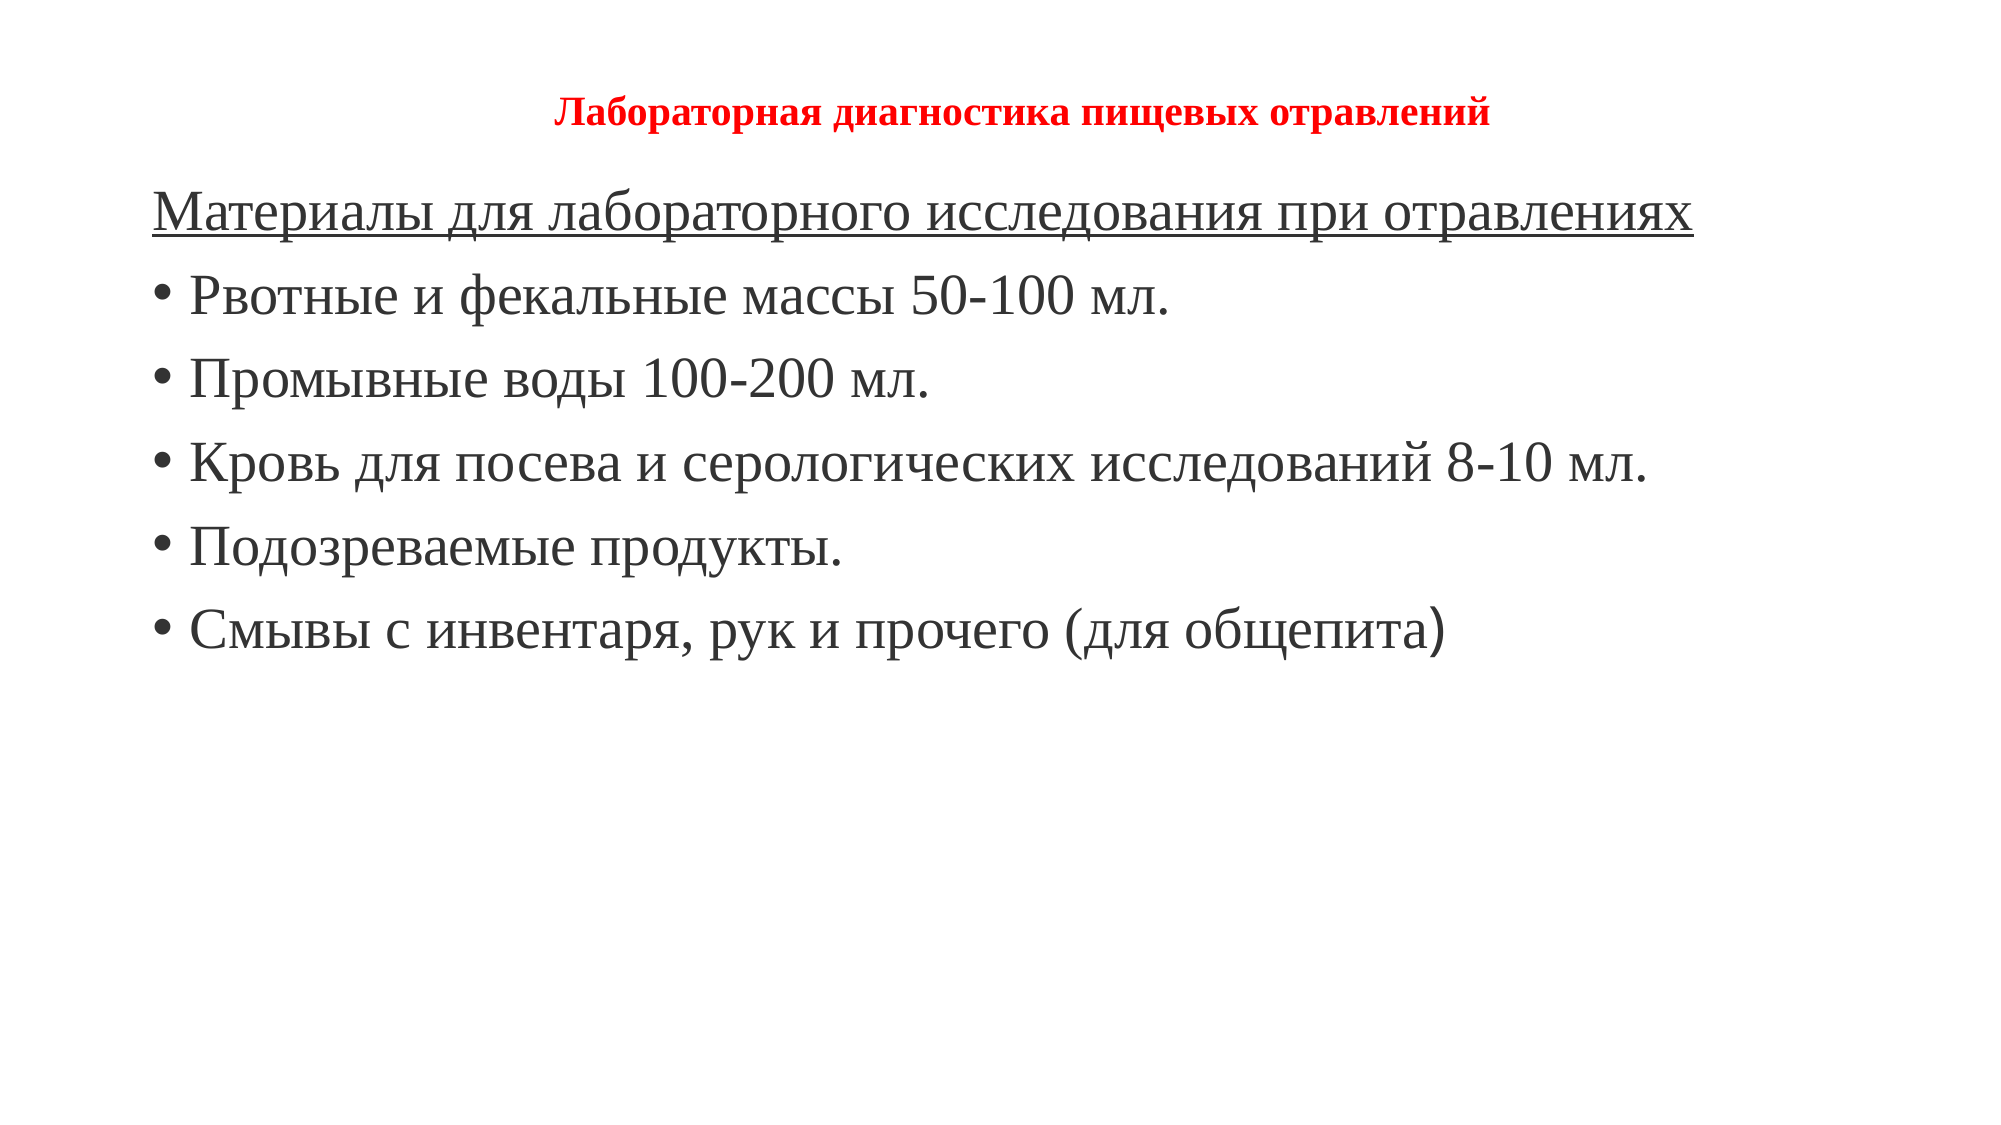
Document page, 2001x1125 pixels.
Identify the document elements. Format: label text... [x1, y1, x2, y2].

list Материалы для лабораторного исследования при отравлениях Рвотные и фекальные массы 50-100 мл. Промывные воды 100-200 мл. Кровь для посева и серологических исследований 8-10 мл. Подозреваемые продукты. Смывы с инвентаря, рук и прочего (для общепита) [137, 172, 1950, 1014]
title Лабораторная диагностика пищевых отравлений [160, 82, 1886, 172]
